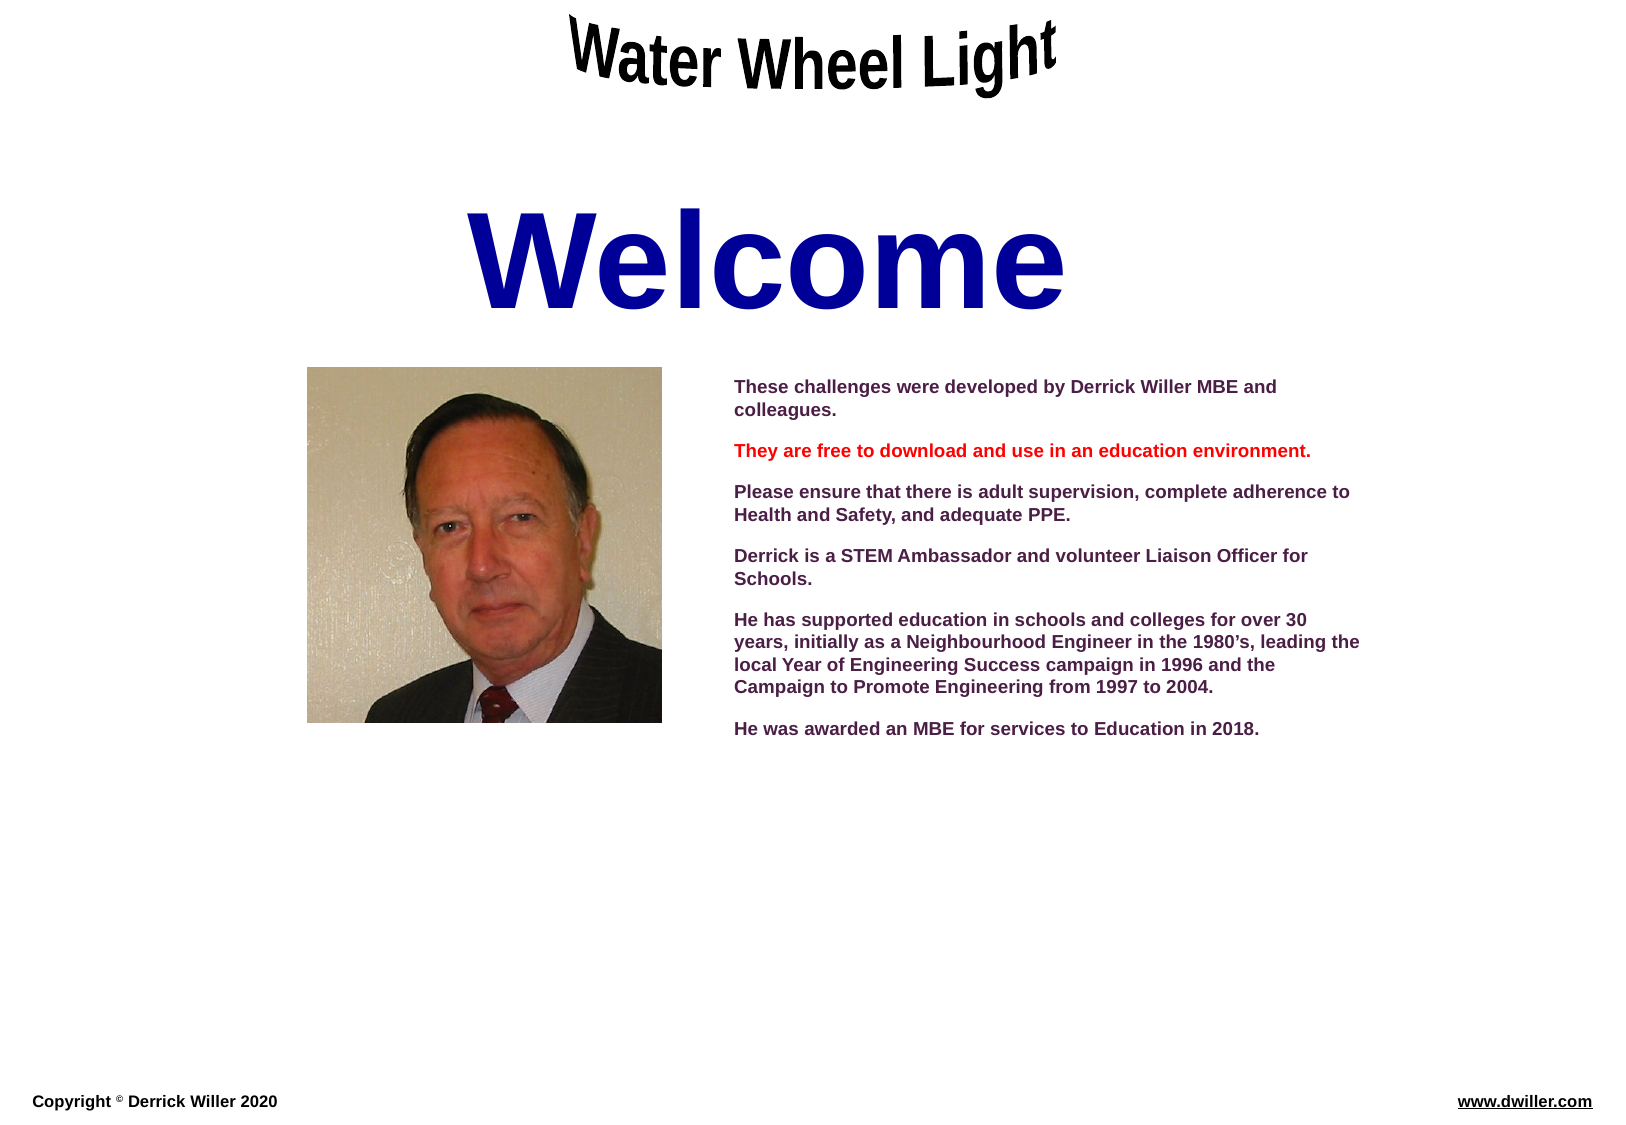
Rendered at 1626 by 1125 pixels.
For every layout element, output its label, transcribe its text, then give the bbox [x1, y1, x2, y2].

text_box Welcome [369, 163, 1167, 306]
picture [307, 367, 662, 723]
text_box These challenges were developed by Derrick Willer MBE and colleagues. They are free to download and use in an education environment. Please ensure that there is adult supervision, complete adherence to Health and Safety, and adequate PPE. Derrick is a STEM Ambassador and volunteer Liaison Officer for Schools. He has supported education in schools and colleges for over 30 years, initially as a Neighbourhood Engineer in the 1980’s, leading the local Year of Engineering Success campaign in 1996 and the Campaign to Promote Engineering from 1997 to 2004. He was awarded an MBE for services to Education in 2018. [719, 367, 1375, 747]
